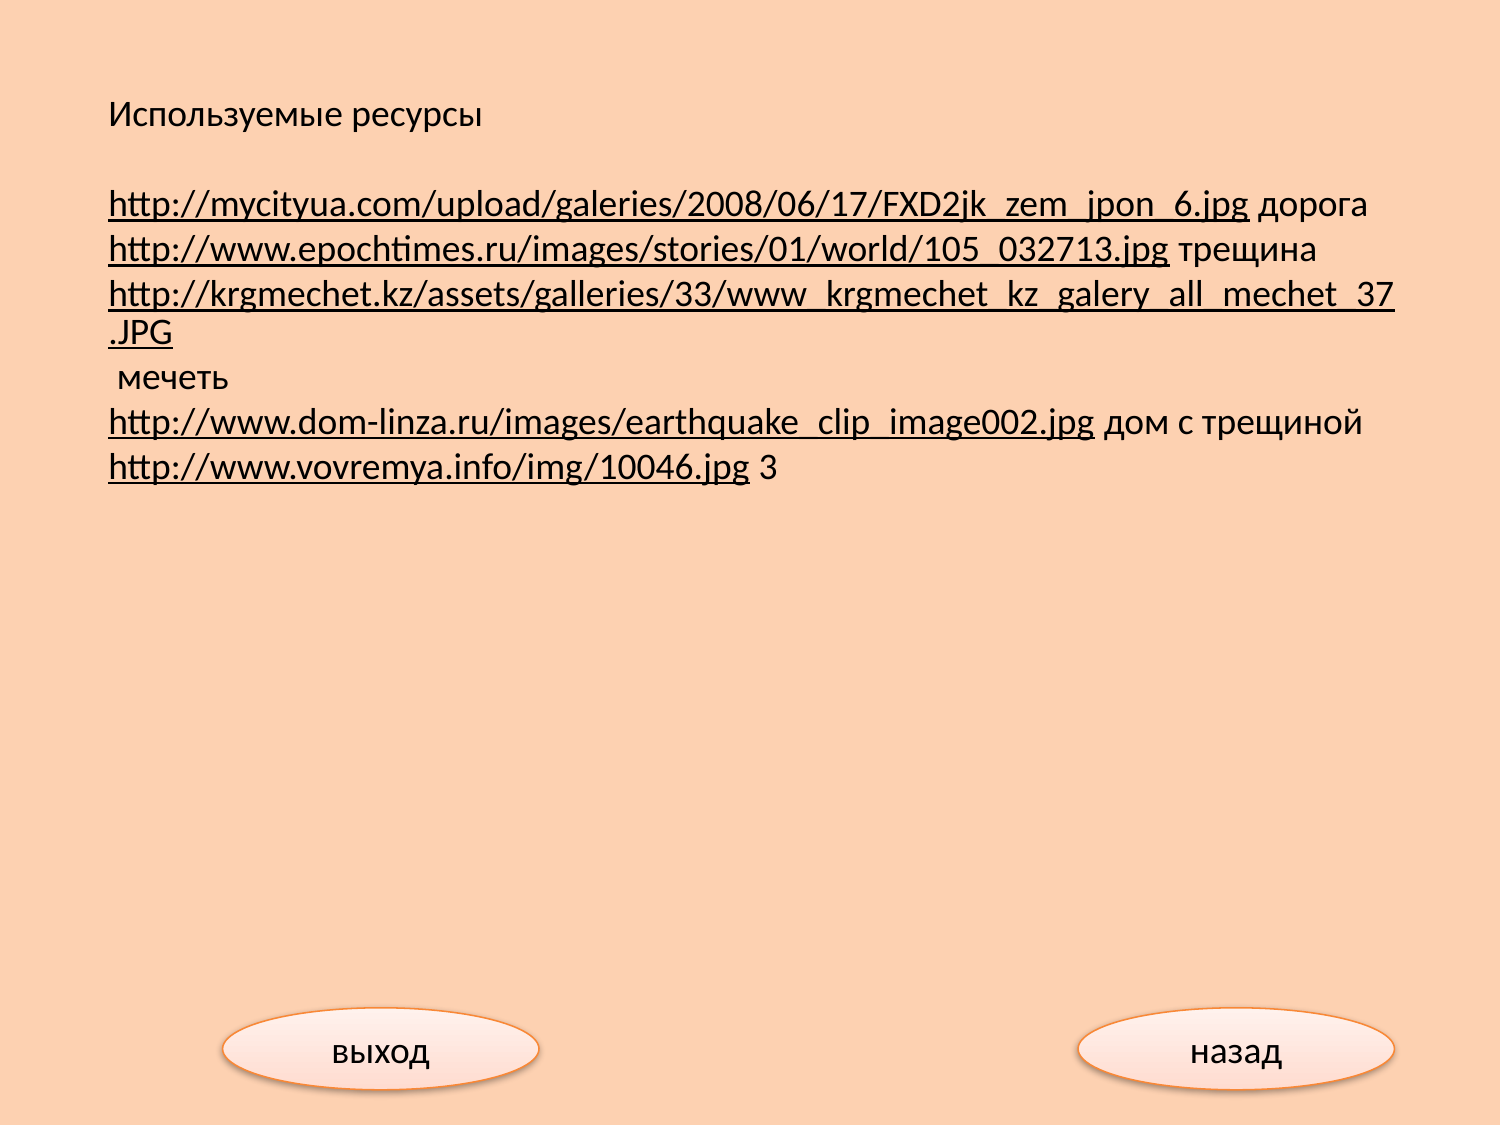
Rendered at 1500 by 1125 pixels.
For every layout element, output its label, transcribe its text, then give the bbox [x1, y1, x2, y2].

text_box выход [221, 1007, 540, 1091]
text_box назад [1077, 1007, 1396, 1091]
text_box Используемые ресурсы http://mycityua.com/upload/galeries/2008/06/17/FXD2jk_zem_jpon_6.jpg дорога http://www.epochtimes.ru/images/stories/01/world/105_032713.jpg трещина http://krgmechet.kz/assets/galleries/33/www_krgmechet_kz_galery_all_mechet_37.JPG мечеть http://www.dom-linza.ru/images/earthquake_clip_image002.jpg дом с трещиной http://www.vovremya.info/img/10046.jpg 3 [93, 81, 1418, 502]
